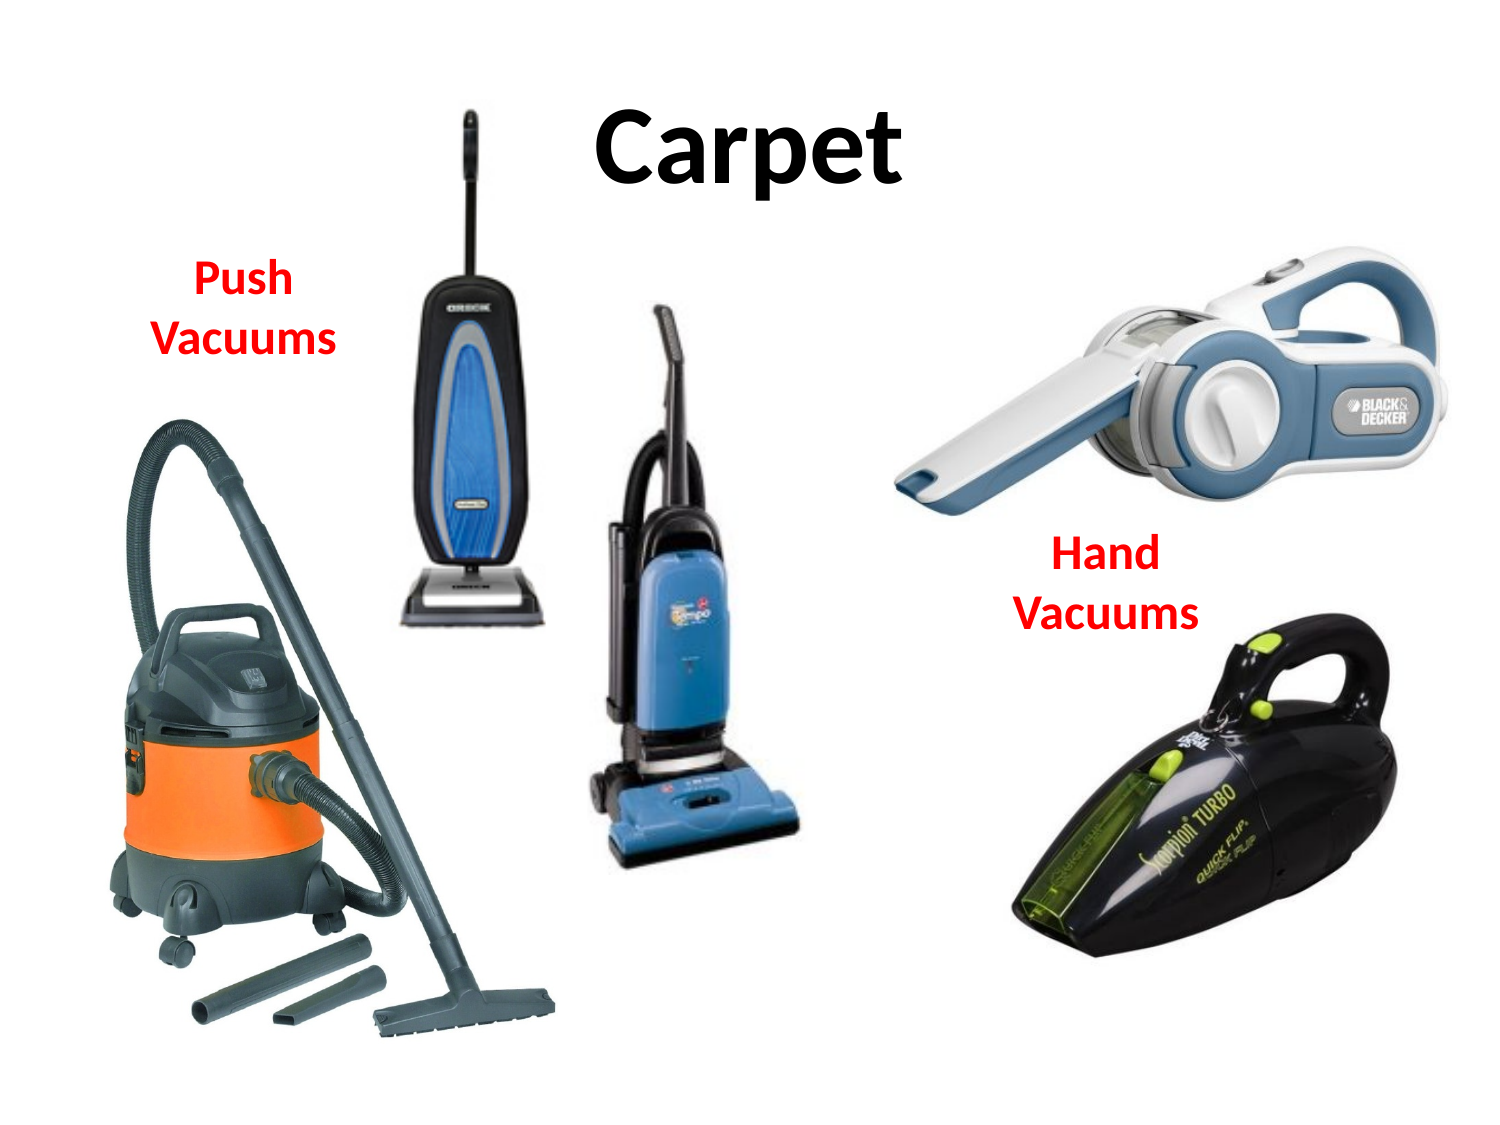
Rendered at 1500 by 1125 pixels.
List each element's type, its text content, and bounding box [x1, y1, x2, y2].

picture [99, 99, 558, 1051]
picture [999, 599, 1417, 975]
text_box Hand Vacuums [962, 532, 1250, 648]
picture [587, 299, 808, 876]
title Carpet [75, 45, 1425, 233]
picture [874, 237, 1466, 523]
text_box Push Vacuums [99, 237, 382, 373]
